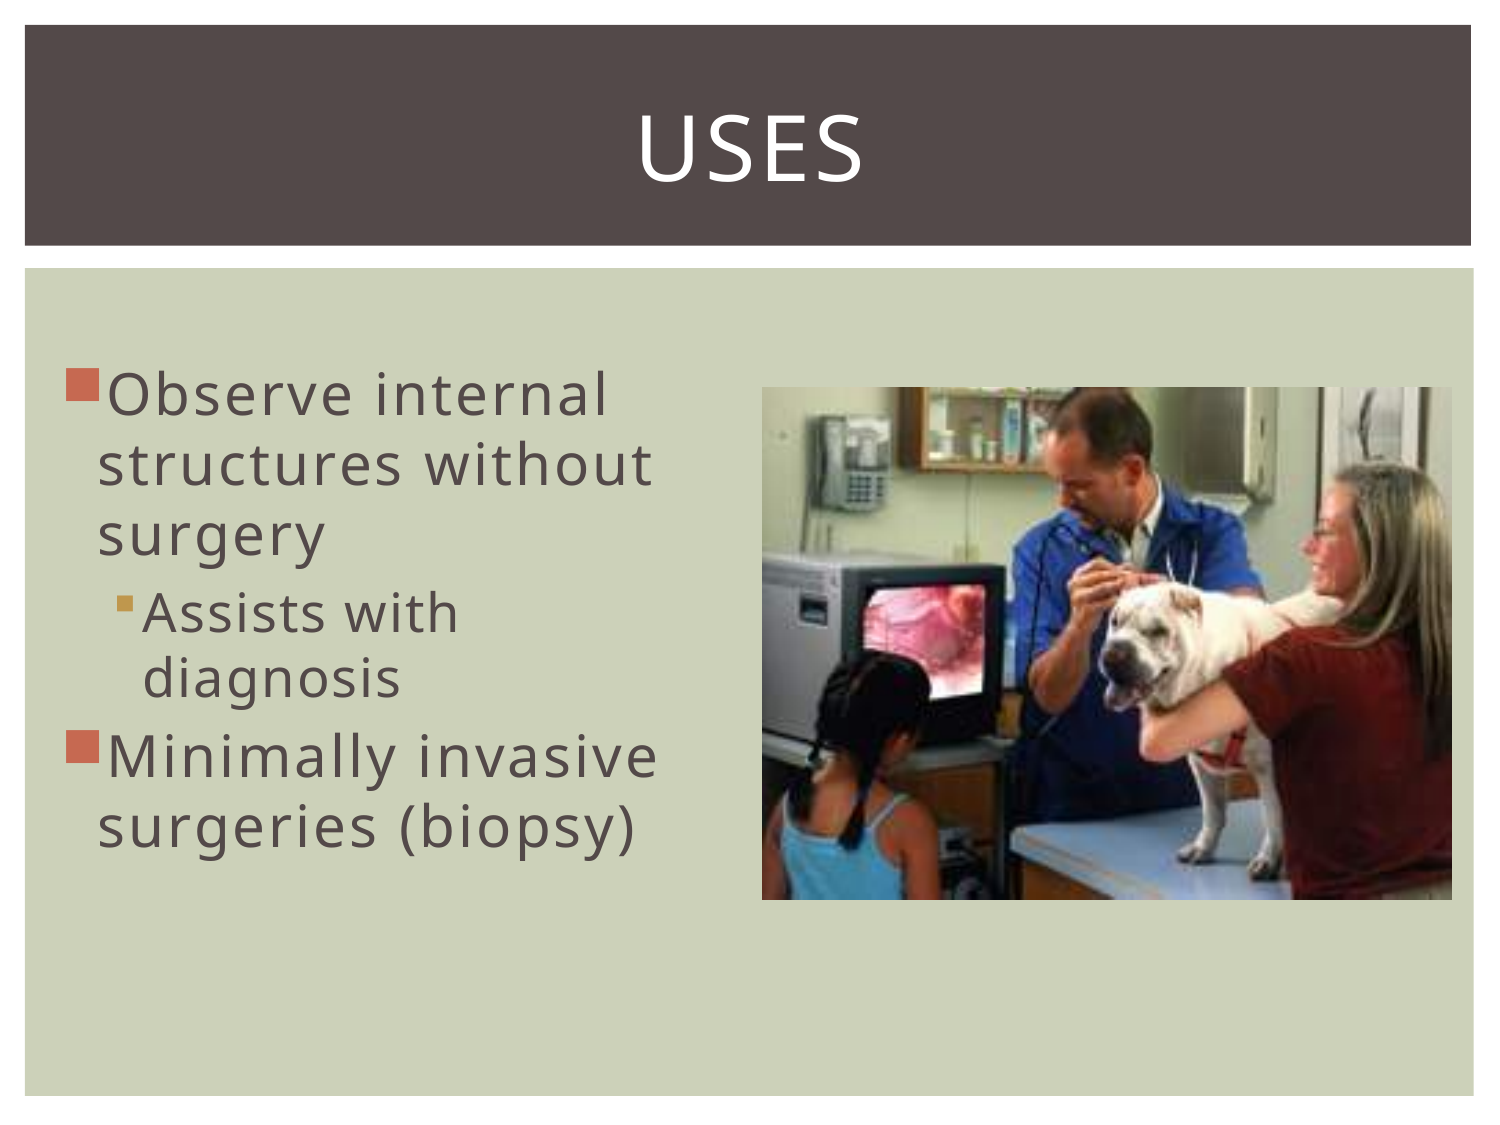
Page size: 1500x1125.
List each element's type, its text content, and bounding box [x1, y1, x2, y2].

picture [762, 387, 1452, 901]
list Observe internal structures without surgery Assists with diagnosis Minimally invasive surgeries (biopsy) [37, 350, 750, 968]
title Uses [62, 58, 1438, 232]
